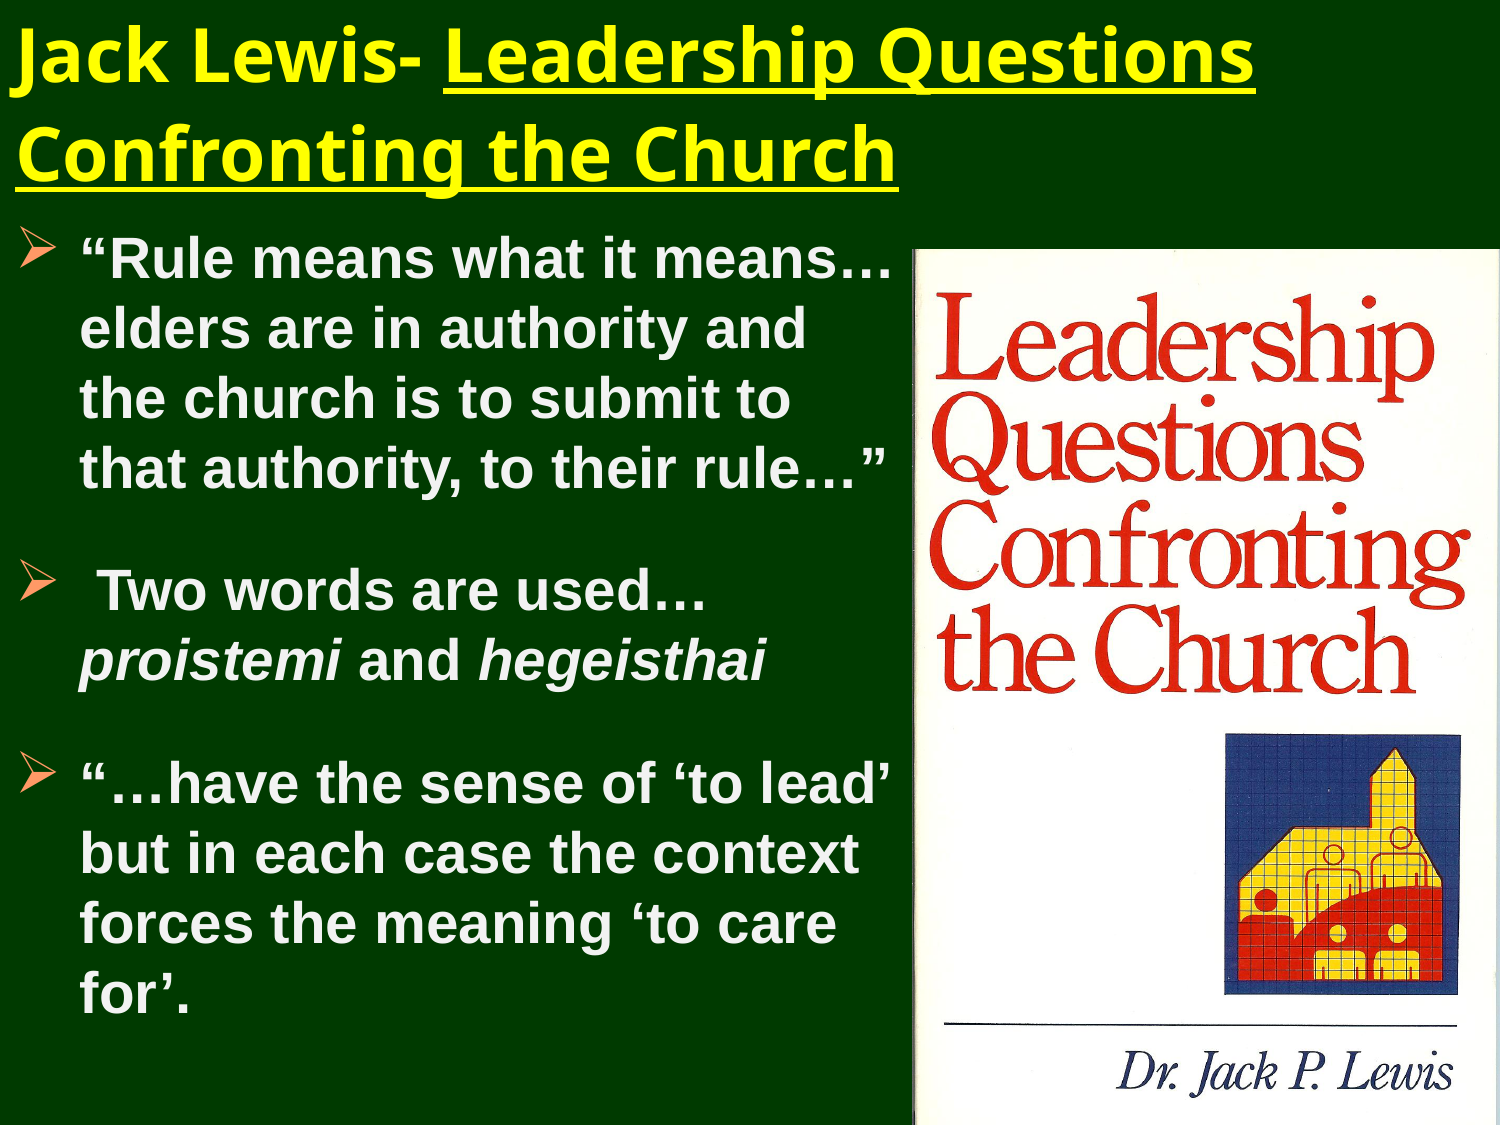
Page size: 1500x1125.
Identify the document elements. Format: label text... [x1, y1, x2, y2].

picture [912, 248, 1500, 1125]
title Jack Lewis- Leadership Questions Confronting the Church [0, 0, 1500, 206]
list “Rule means what it means… elders are in authority and the church is to submit to that authority, to their rule…” Two words are used… proistemi and hegeisthai “…have the sense of ‘to lead’ but in each case the context forces the meaning ‘to care for’. [0, 212, 913, 1038]
